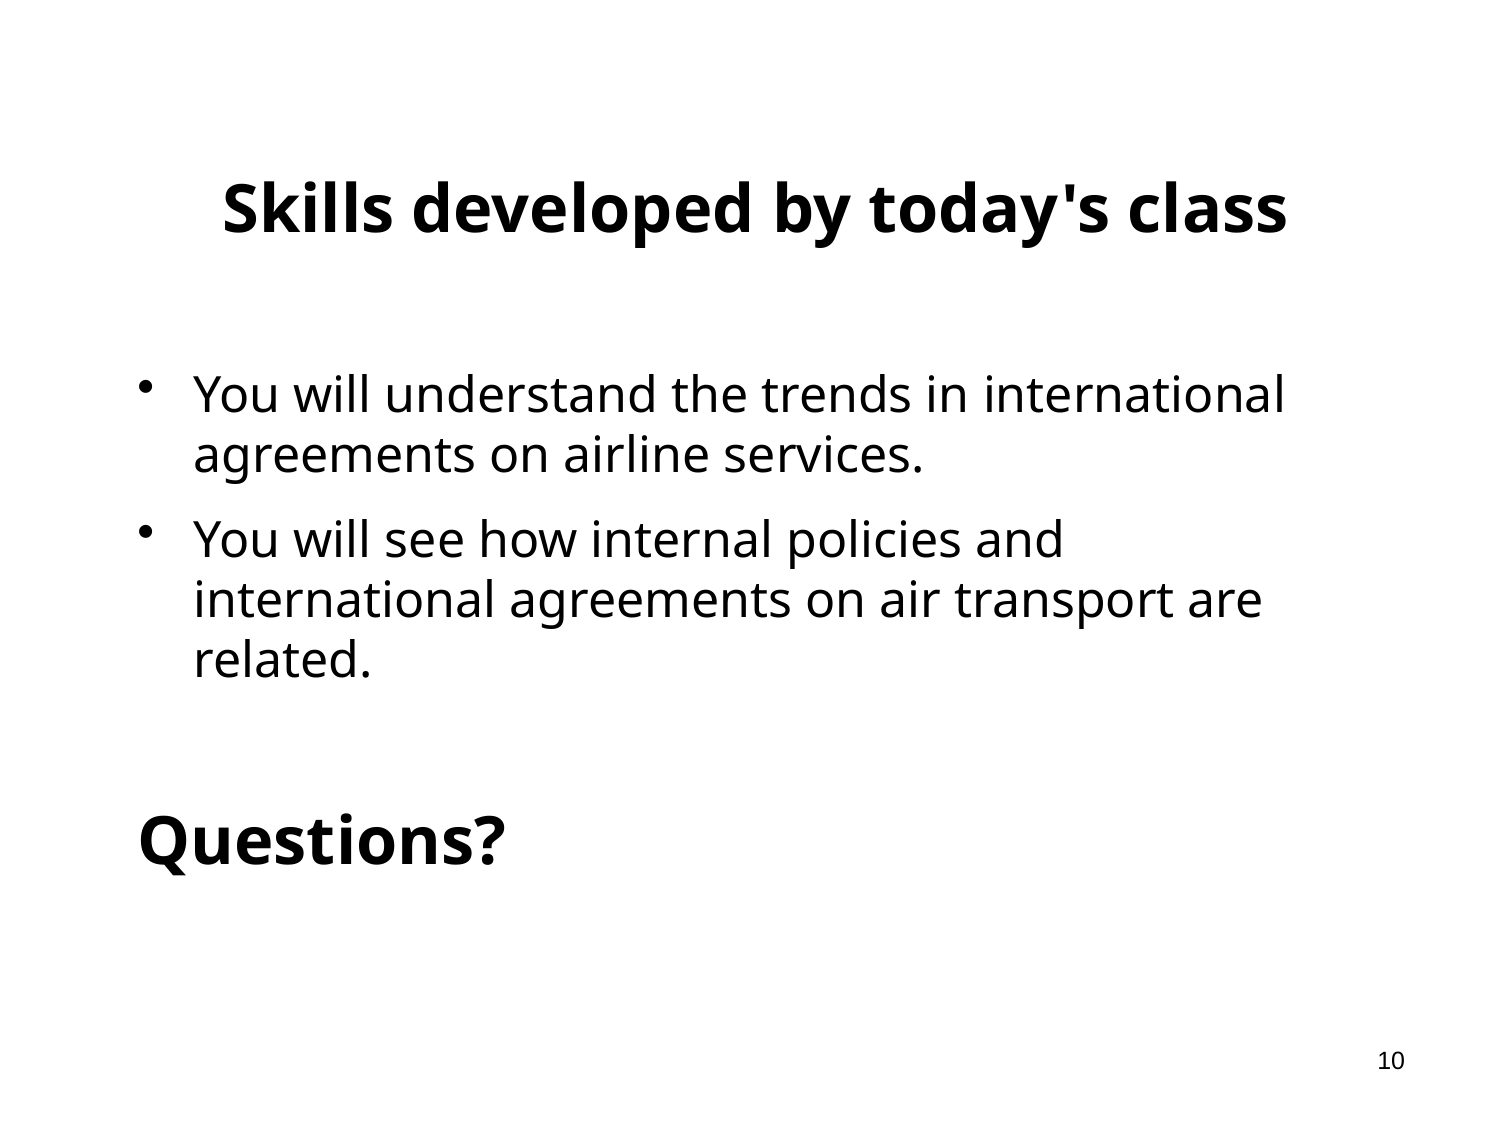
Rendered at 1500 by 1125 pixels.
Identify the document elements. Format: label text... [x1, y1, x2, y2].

title Skills developed by today's class [62, 112, 1451, 301]
list You will understand the trends in international agreements on airline services. You will see how internal policies and international agreements on air transport are related. Questions? [62, 362, 1438, 963]
